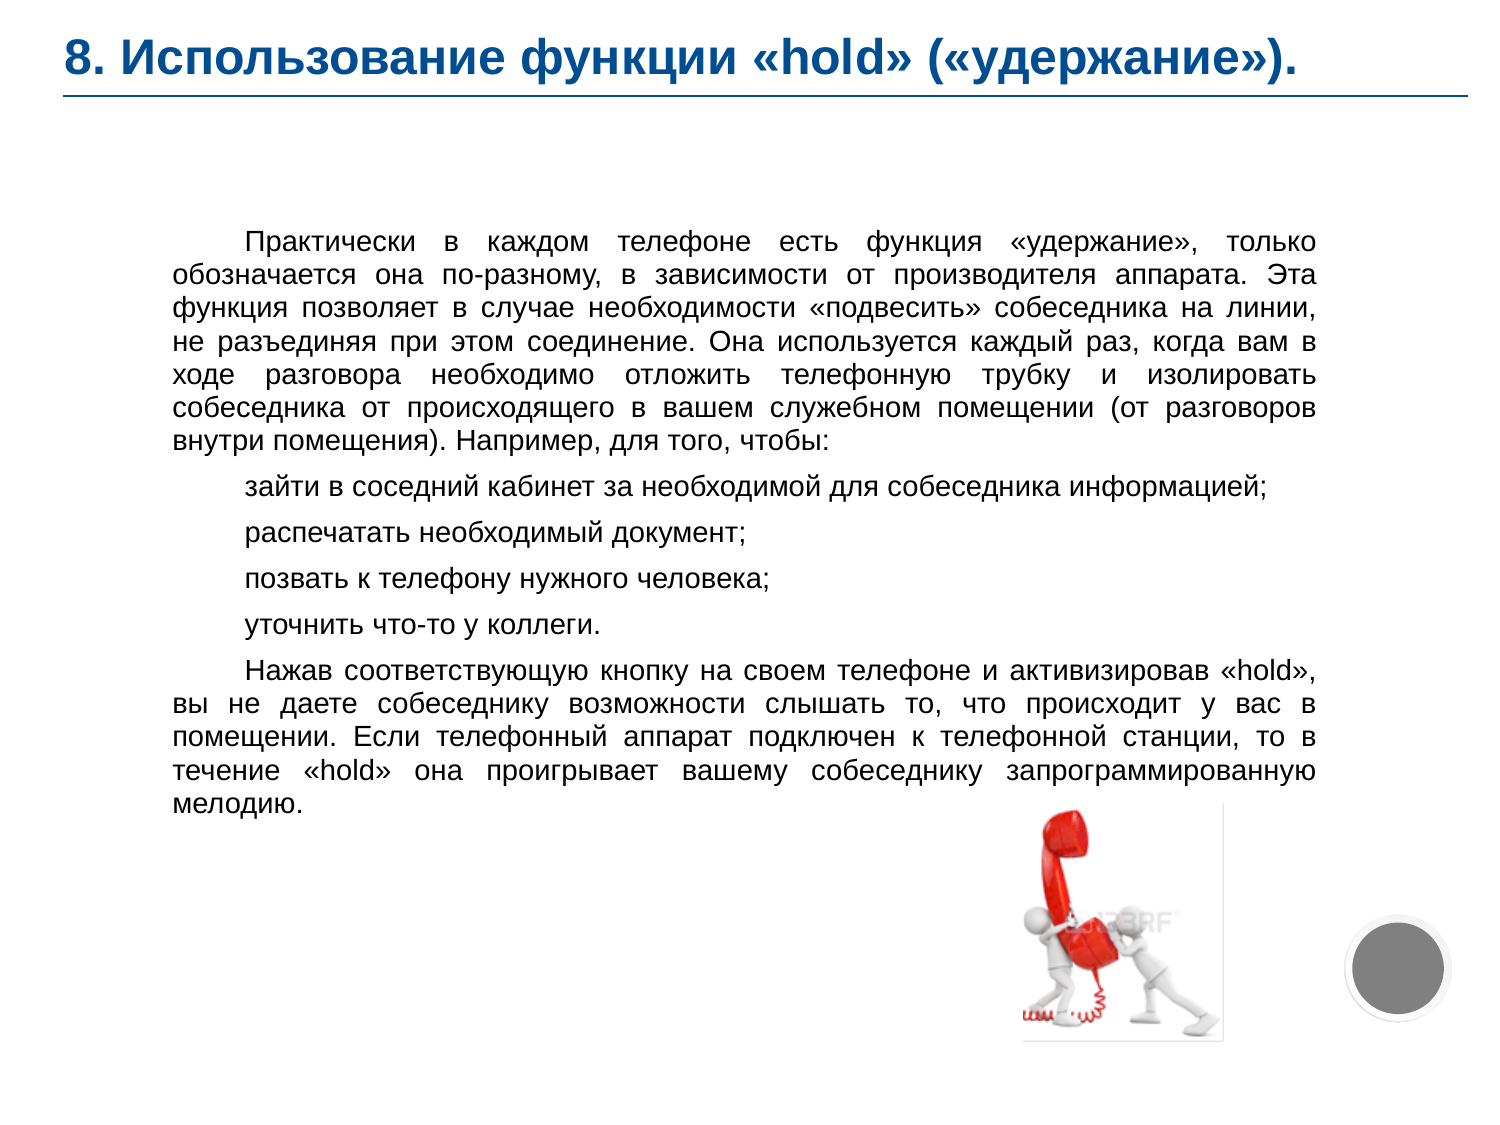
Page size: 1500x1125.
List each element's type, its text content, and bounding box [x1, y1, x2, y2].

picture [1023, 802, 1225, 1043]
title 8. Использование функции «hold» («удержание»). [49, 35, 1376, 83]
text_box Практически в каждом телефоне есть функция «удержание», только обозначается она по-разному, в зависимости от производителя аппарата. Эта функция позволяет в случае необходимости «подвесить» собеседника на линии, не разъединяя при этом соединение. Она используется каждый раз, когда вам в ходе разговора необходимо отложить телефонную трубку и изолировать собеседника от происходящего в вашем служебном помещении (от разговоров внутри помещения). Например, для того, чтобы: зайти в соседний кабинет за необходимой для собеседника информацией; распечатать необходимый документ; позвать к телефону нужного человека; уточнить что-то у коллеги. Нажав соответствующую кнопку на своем телефоне и активизировав «hold», вы не даете собеседнику возможности слышать то, что происходит у вас в помещении. Если телефонный аппарат подключен к телефонной станции, то в течение «hold» она проигрывает вашему собеседнику запрограммированную мелодию. [157, 216, 1333, 827]
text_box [1344, 914, 1453, 1023]
